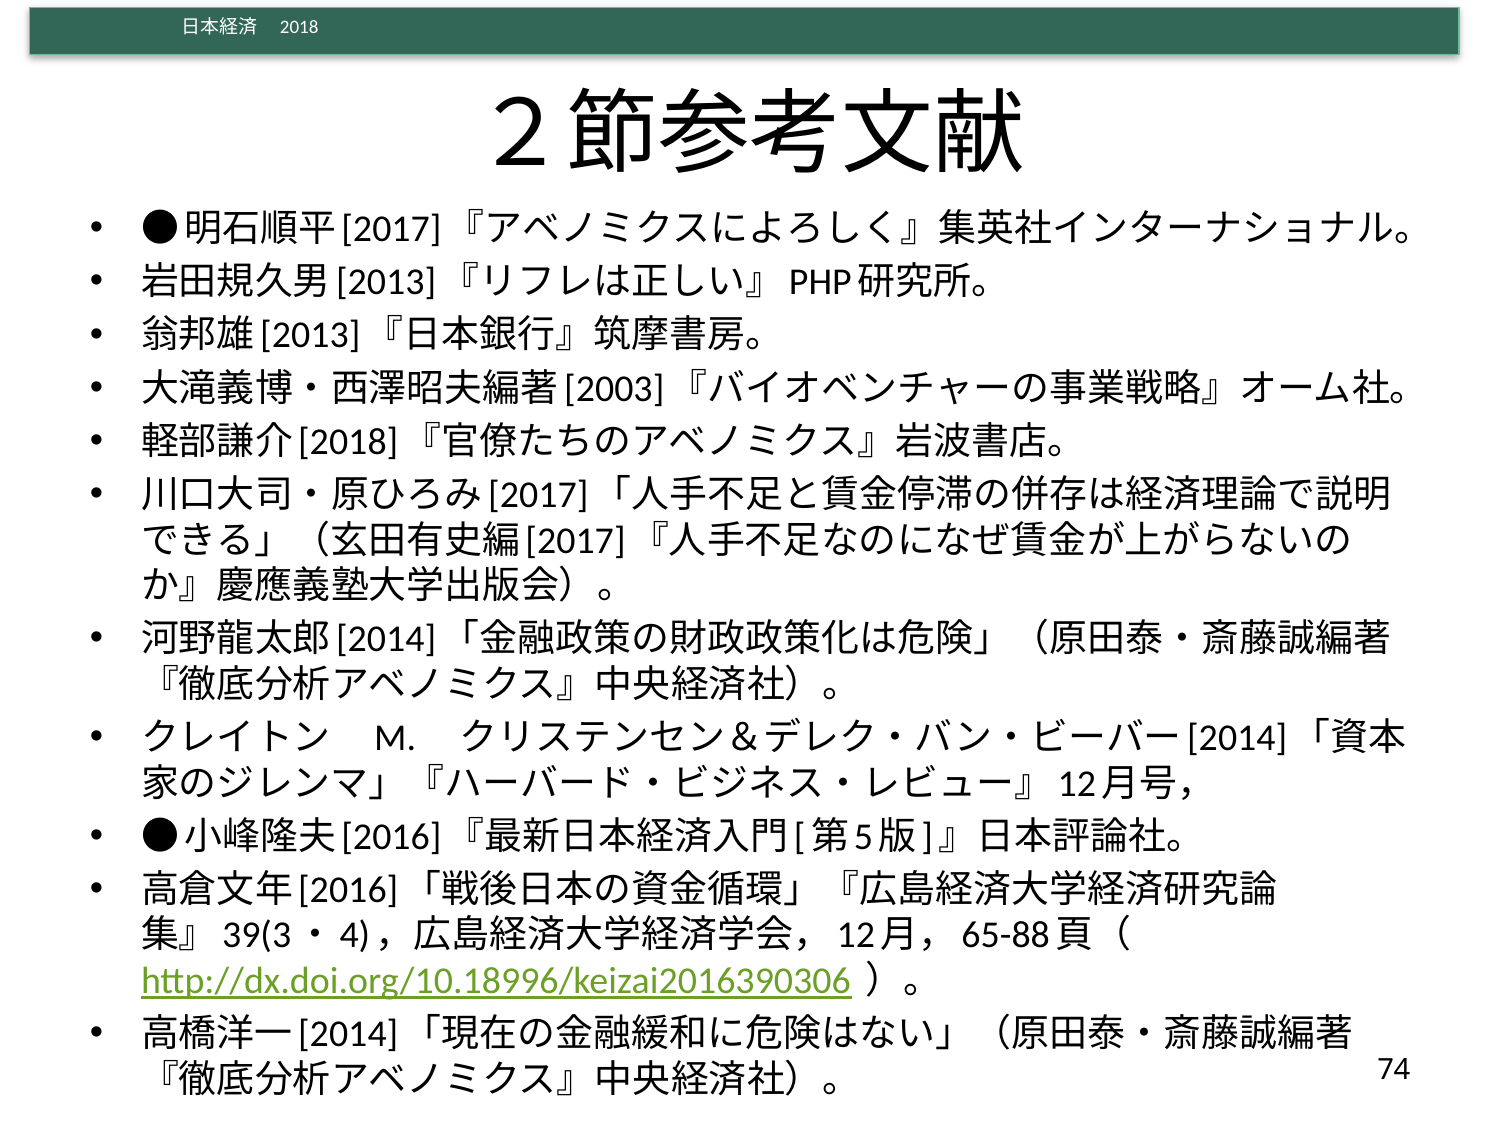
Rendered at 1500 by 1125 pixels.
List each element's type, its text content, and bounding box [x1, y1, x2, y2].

title ２節参考文献 [75, 66, 1425, 196]
list ●明石順平[2017]『アベノミクスによろしく』集英社インターナショナル。 岩田規久男[2013]『リフレは正しい』PHP研究所。 翁邦雄[2013]『日本銀行』筑摩書房。 大滝義博・西澤昭夫編著[2003]『バイオベンチャーの事業戦略』オーム社。 軽部謙介[2018]『官僚たちのアベノミクス』岩波書店。 川口大司・原ひろみ[2017]「人手不足と賃金停滞の併存は経済理論で説明できる」（玄田有史編[2017]『人手不足なのになぜ賃金が上がらないのか』慶應義塾大学出版会）。 河野龍太郎[2014]「金融政策の財政政策化は危険」（原田泰・斎藤誠編著『徹底分析アベノミクス』中央経済社）。 クレイトン M. クリステンセン＆デレク・バン・ビーバー[2014]「資本家のジレンマ」『ハーバード・ビジネス・レビュー』12月号， ●小峰隆夫[2016]『最新日本経済入門[第5版]』日本評論社。 高倉文年[2016]「戦後日本の資金循環」『広島経済大学経済研究論集』39(3・4)，広島経済大学経済学会，12月，65-88頁（ http://dx.doi.org/10.18996/keizai2016390306 ）。 高橋洋一[2014]「現在の金融緩和に危険はない」（原田泰・斎藤誠編著『徹底分析アベノミクス』中央経済社）。 [75, 196, 1425, 1118]
slide_number 74 [1299, 1042, 1425, 1103]
